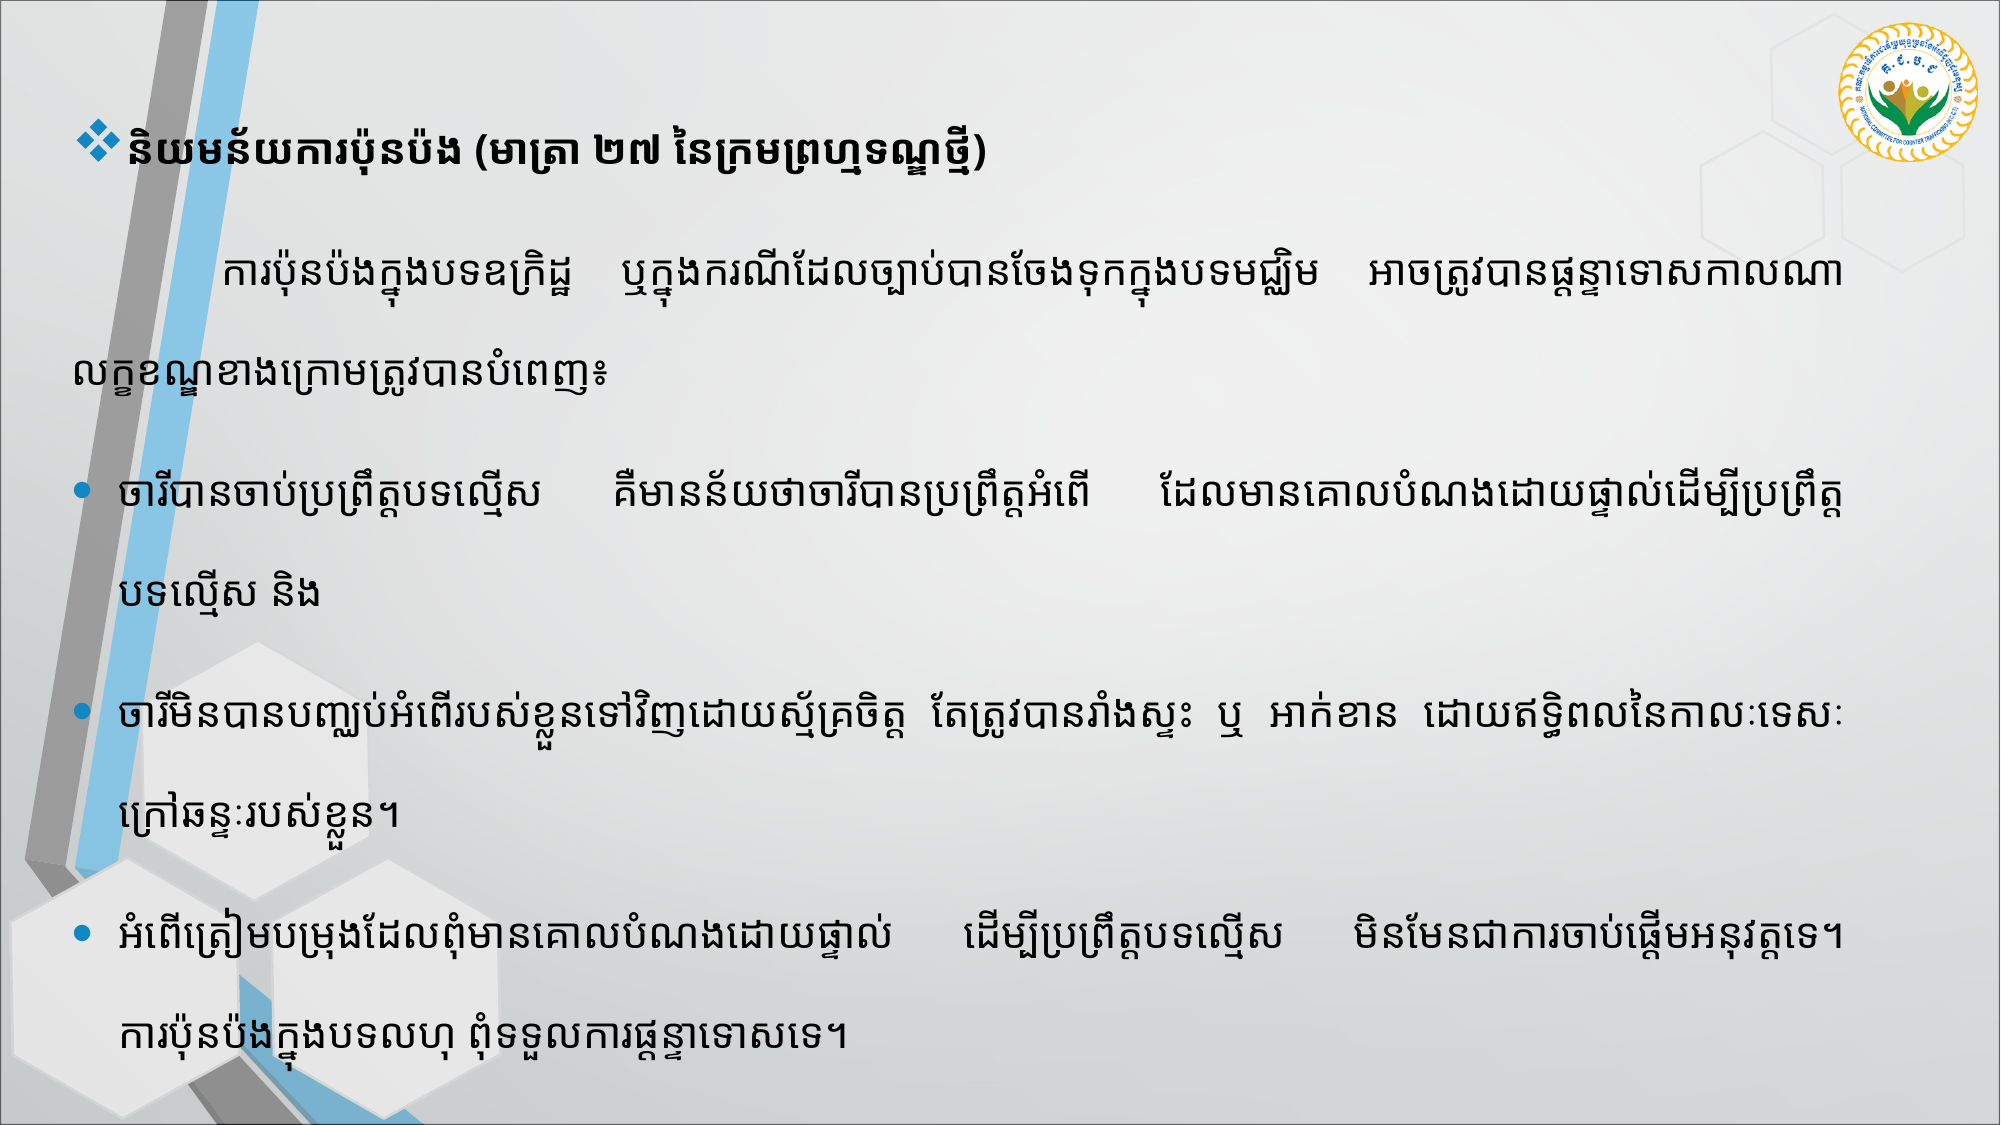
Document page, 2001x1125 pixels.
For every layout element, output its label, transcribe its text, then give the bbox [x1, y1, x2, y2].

picture [1838, 22, 1978, 162]
list និយមន័យការប៉ុនប៉ង (មាត្រា ២៧ នៃក្រមព្រហ្មទណ្ឌថ្មី) ការប៉ុនប៉ងក្នុងបទឧក្រិដ្ឋ ឬក្នុងករណីដែលច្បាប់បានចែងទុកក្នុងបទមជ្ឈិម អាចត្រូវបានផ្ដន្ទាទោសកាលណា លក្ខខណ្ឌខាងក្រោមត្រូវបានបំពេញ៖ ចារីបានចាប់ប្រព្រឹត្តបទល្មើស គឺមានន័យថាចារីបានប្រព្រឹត្តអំពើ ដែលមានគោលបំណងដោយផ្ទាល់ដើម្បីប្រព្រឹត្តបទល្មើស និង ចារីមិនបានបញ្ឈប់អំពើរបស់ខ្លួនទៅវិញដោយស្ម័គ្រចិត្ត តែត្រូវបានរាំងស្ទះ ឬ អាក់ខាន ដោយឥទ្ធិពលនៃកាលៈទេសៈក្រៅឆន្ទៈរបស់ខ្លួន។ អំពើត្រៀមបម្រុងដែលពុំមានគោលបំណងដោយផ្ទាល់ ដើម្បីប្រព្រឹត្តបទល្មើស មិនមែនជាការចាប់ផ្ដើមអនុវត្តទេ។ ការប៉ុនប៉ងក្នុងបទលហុ ពុំទទួលការផ្តន្ទាទោសទេ។ [56, 54, 1861, 1100]
